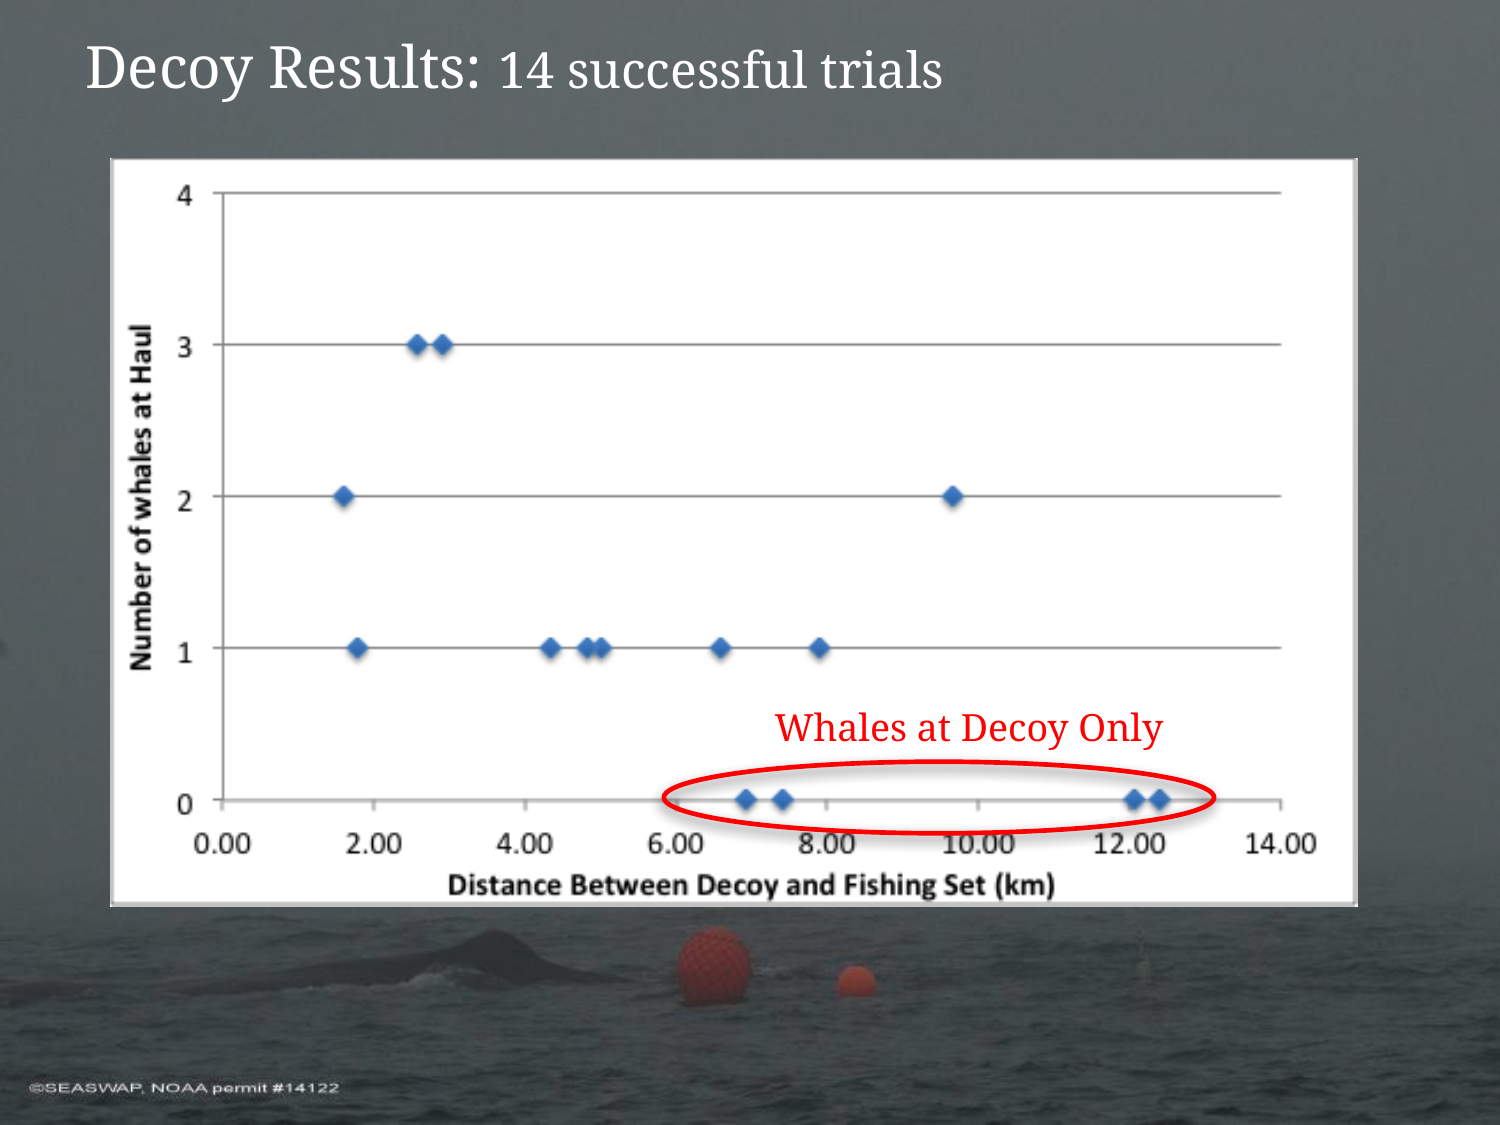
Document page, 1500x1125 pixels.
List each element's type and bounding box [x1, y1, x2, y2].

picture [0, 0, 1500, 1125]
text_box [663, 695, 1215, 834]
